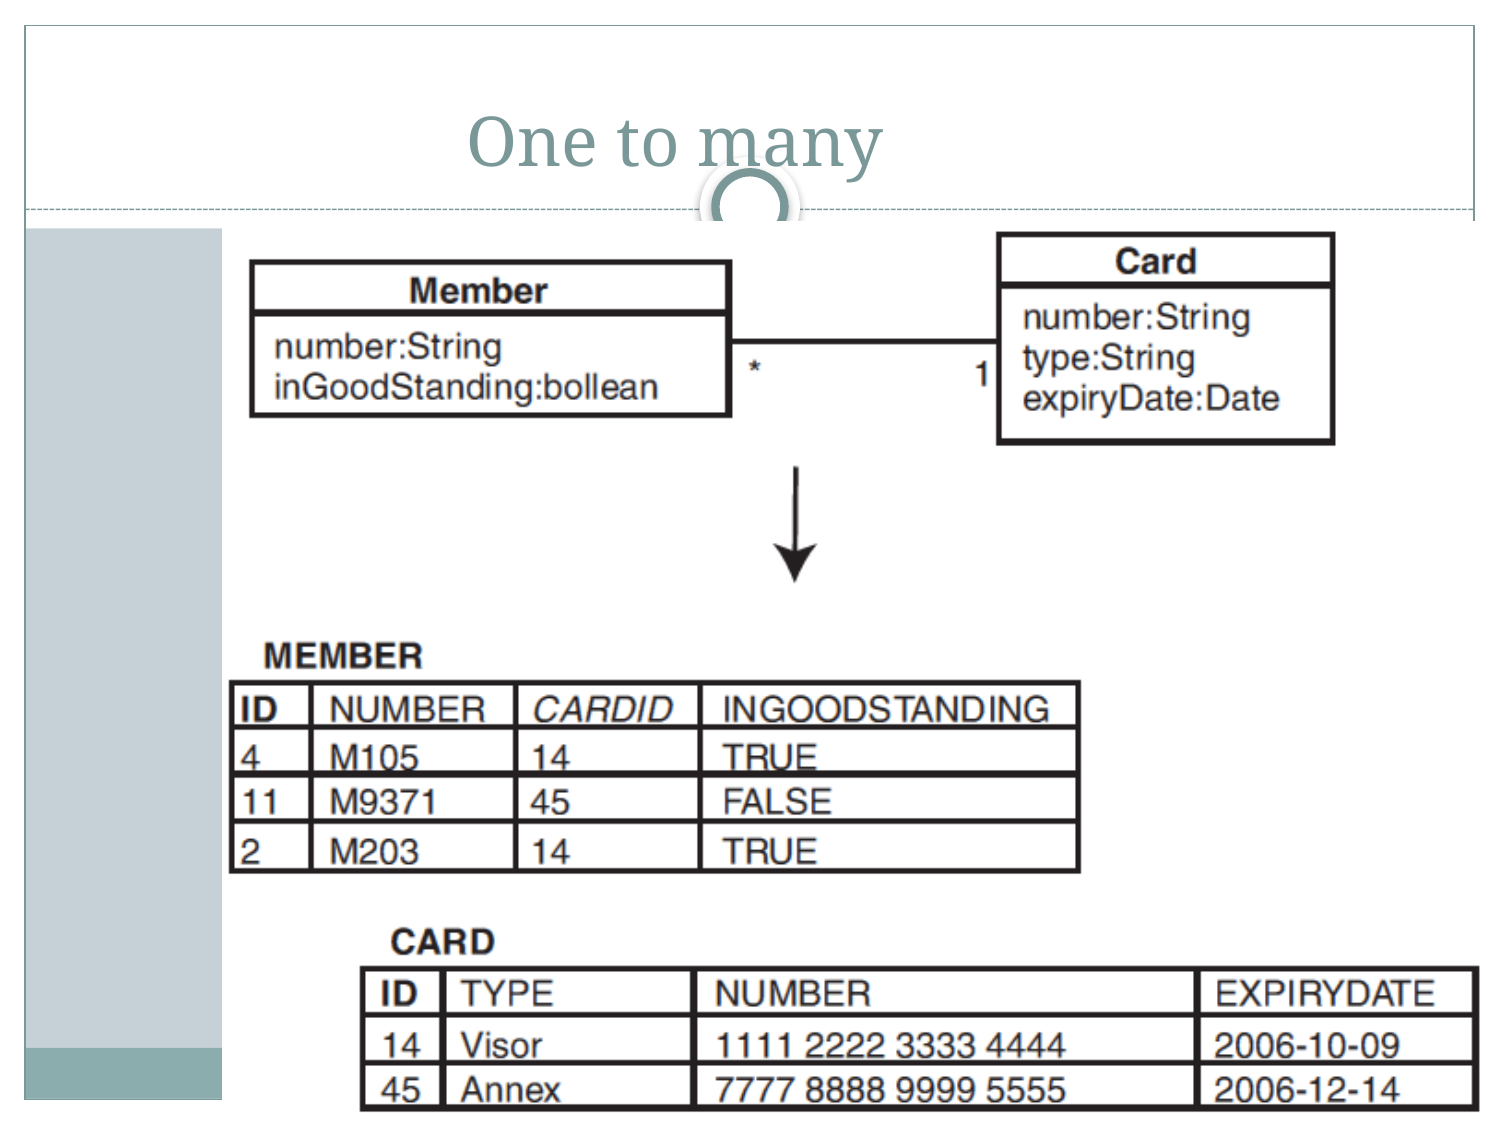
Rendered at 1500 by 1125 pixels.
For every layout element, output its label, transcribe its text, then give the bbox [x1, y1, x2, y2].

title One to many [0, 0, 1350, 188]
picture [222, 221, 1500, 1125]
